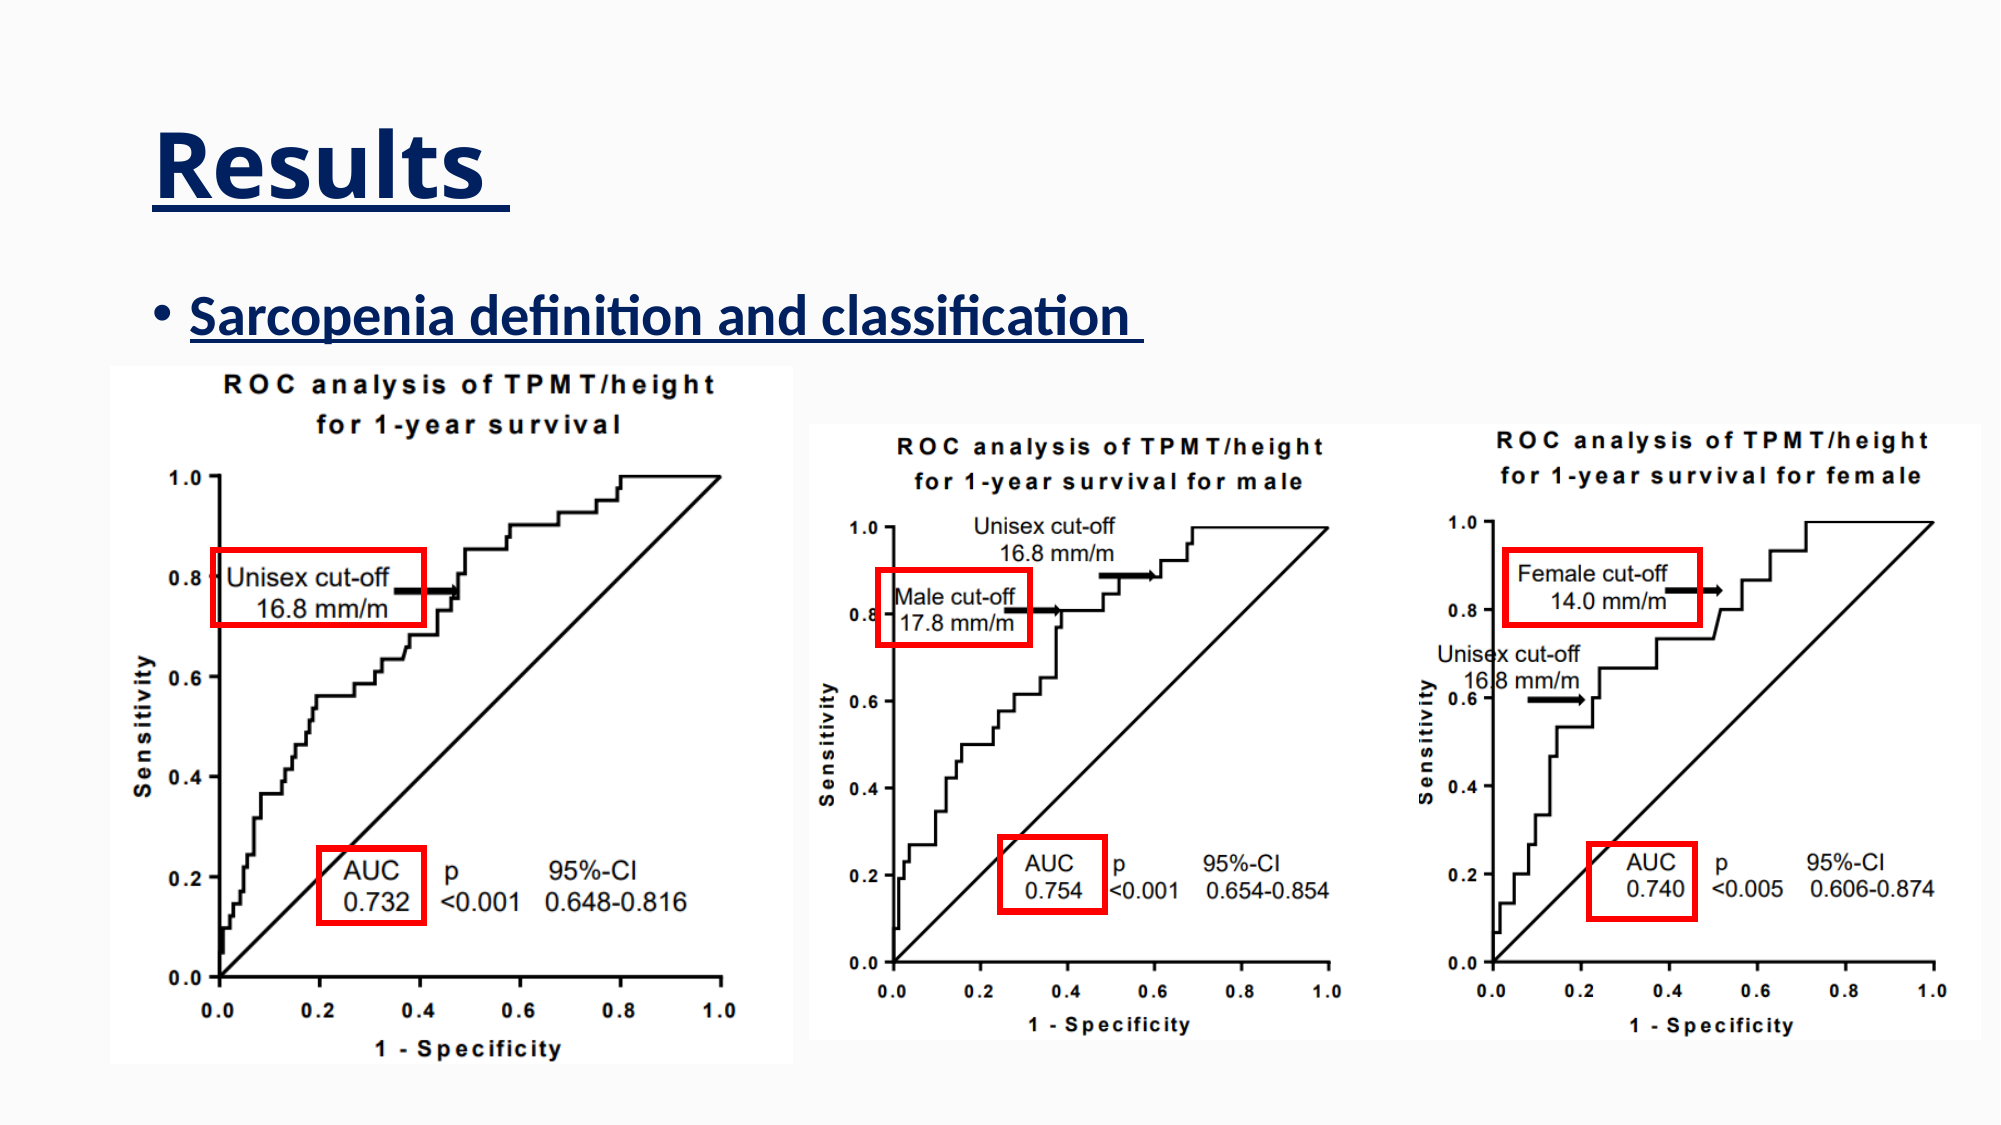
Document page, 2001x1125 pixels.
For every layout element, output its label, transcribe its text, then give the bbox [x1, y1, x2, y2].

picture [110, 366, 793, 1064]
title Results [137, 59, 1863, 277]
picture [809, 424, 1981, 1040]
list Sarcopenia definition and classification [137, 277, 1863, 1014]
